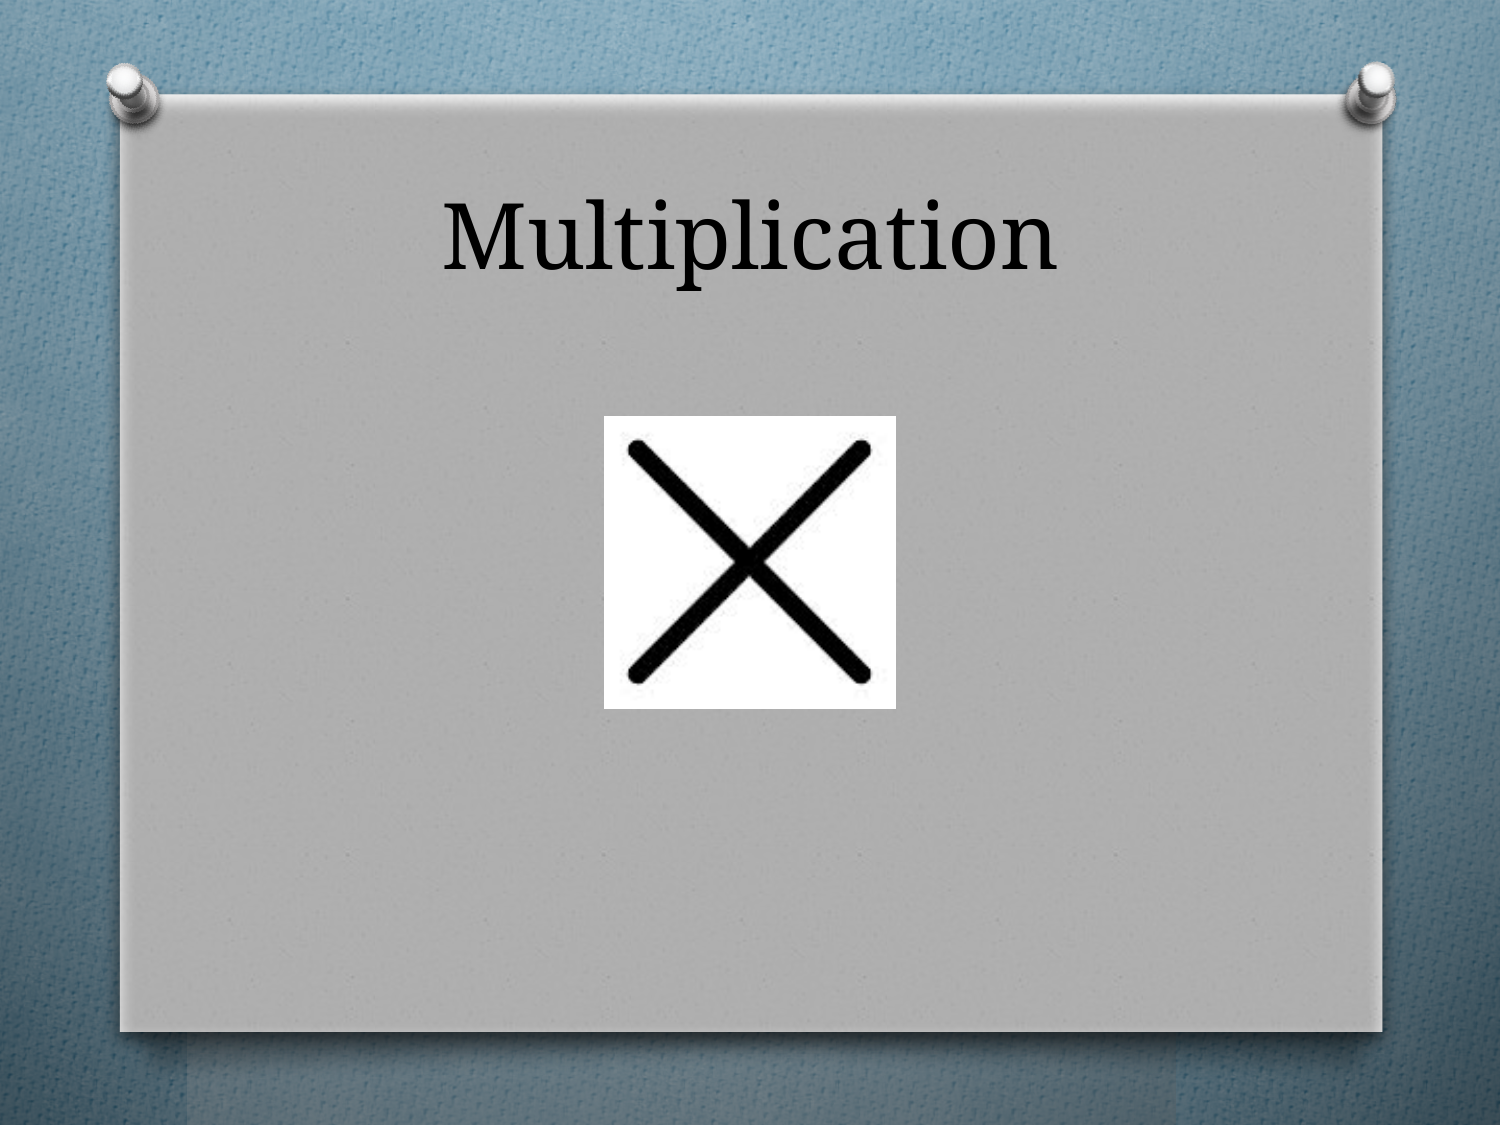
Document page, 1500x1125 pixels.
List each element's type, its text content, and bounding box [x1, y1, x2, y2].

picture [1317, 35, 1439, 156]
title Multiplication [179, 134, 1323, 332]
picture [75, 29, 198, 153]
picture [603, 416, 897, 709]
